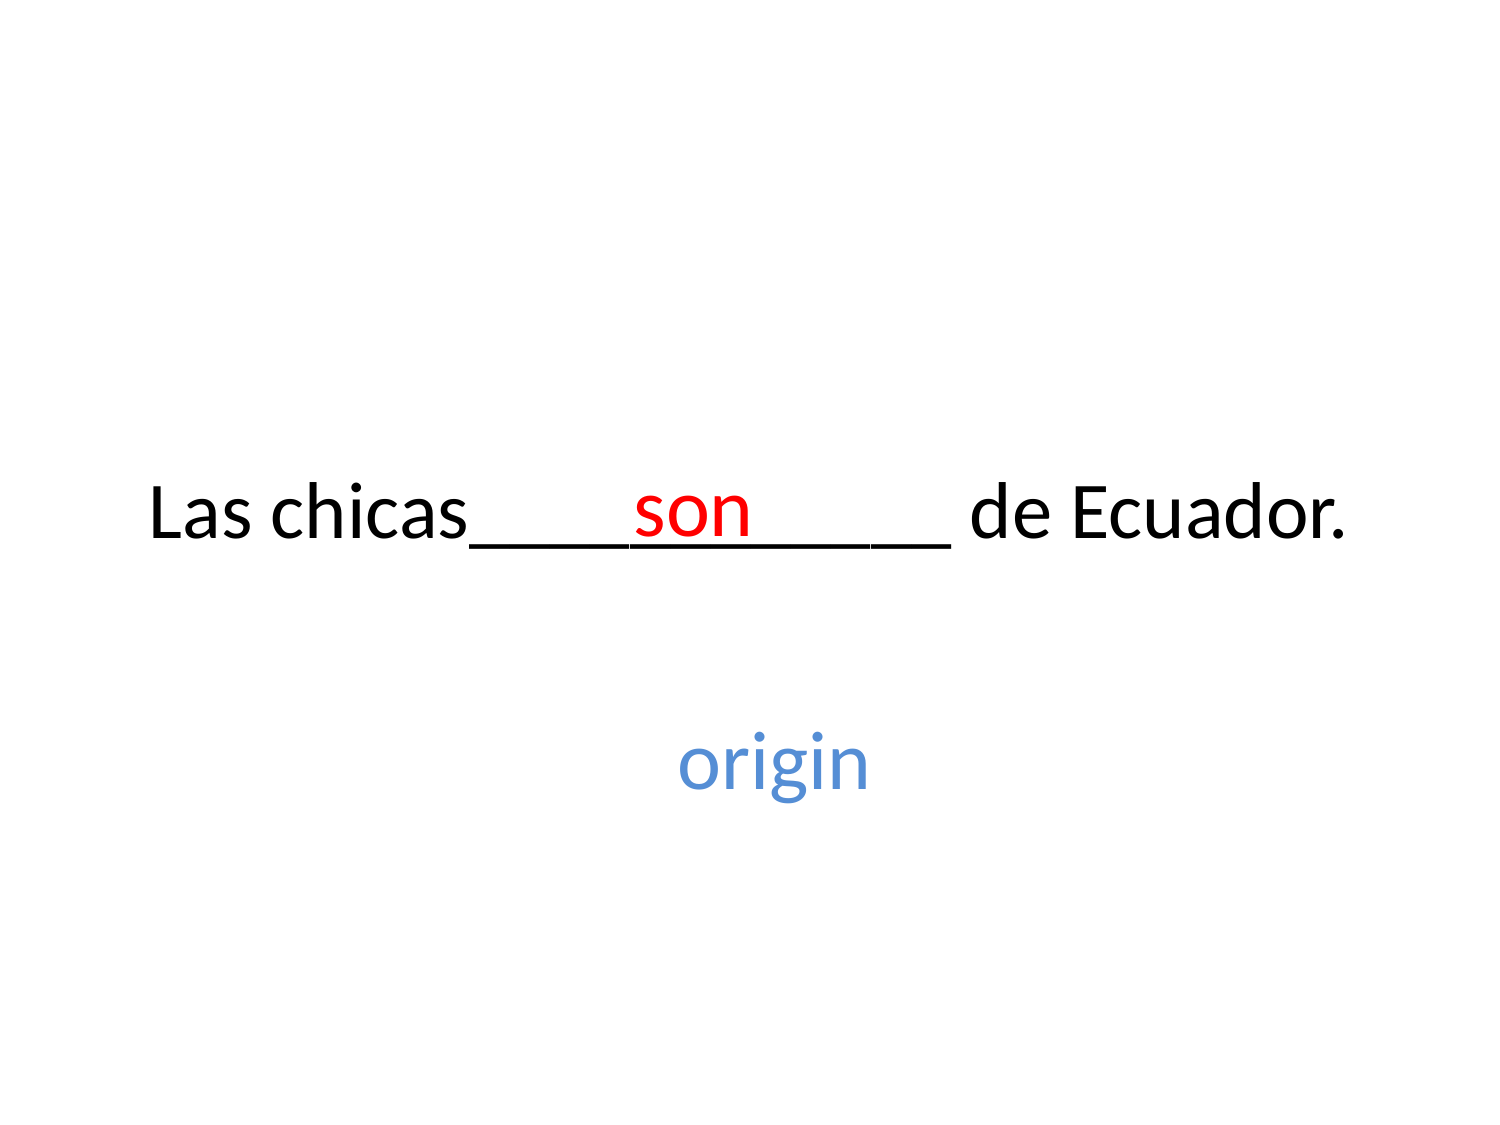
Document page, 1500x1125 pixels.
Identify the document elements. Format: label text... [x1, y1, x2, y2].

text_box son [474, 445, 913, 561]
title Las chicas____________ de Ecuador. [75, 412, 1425, 600]
text_box origin [99, 662, 1450, 850]
